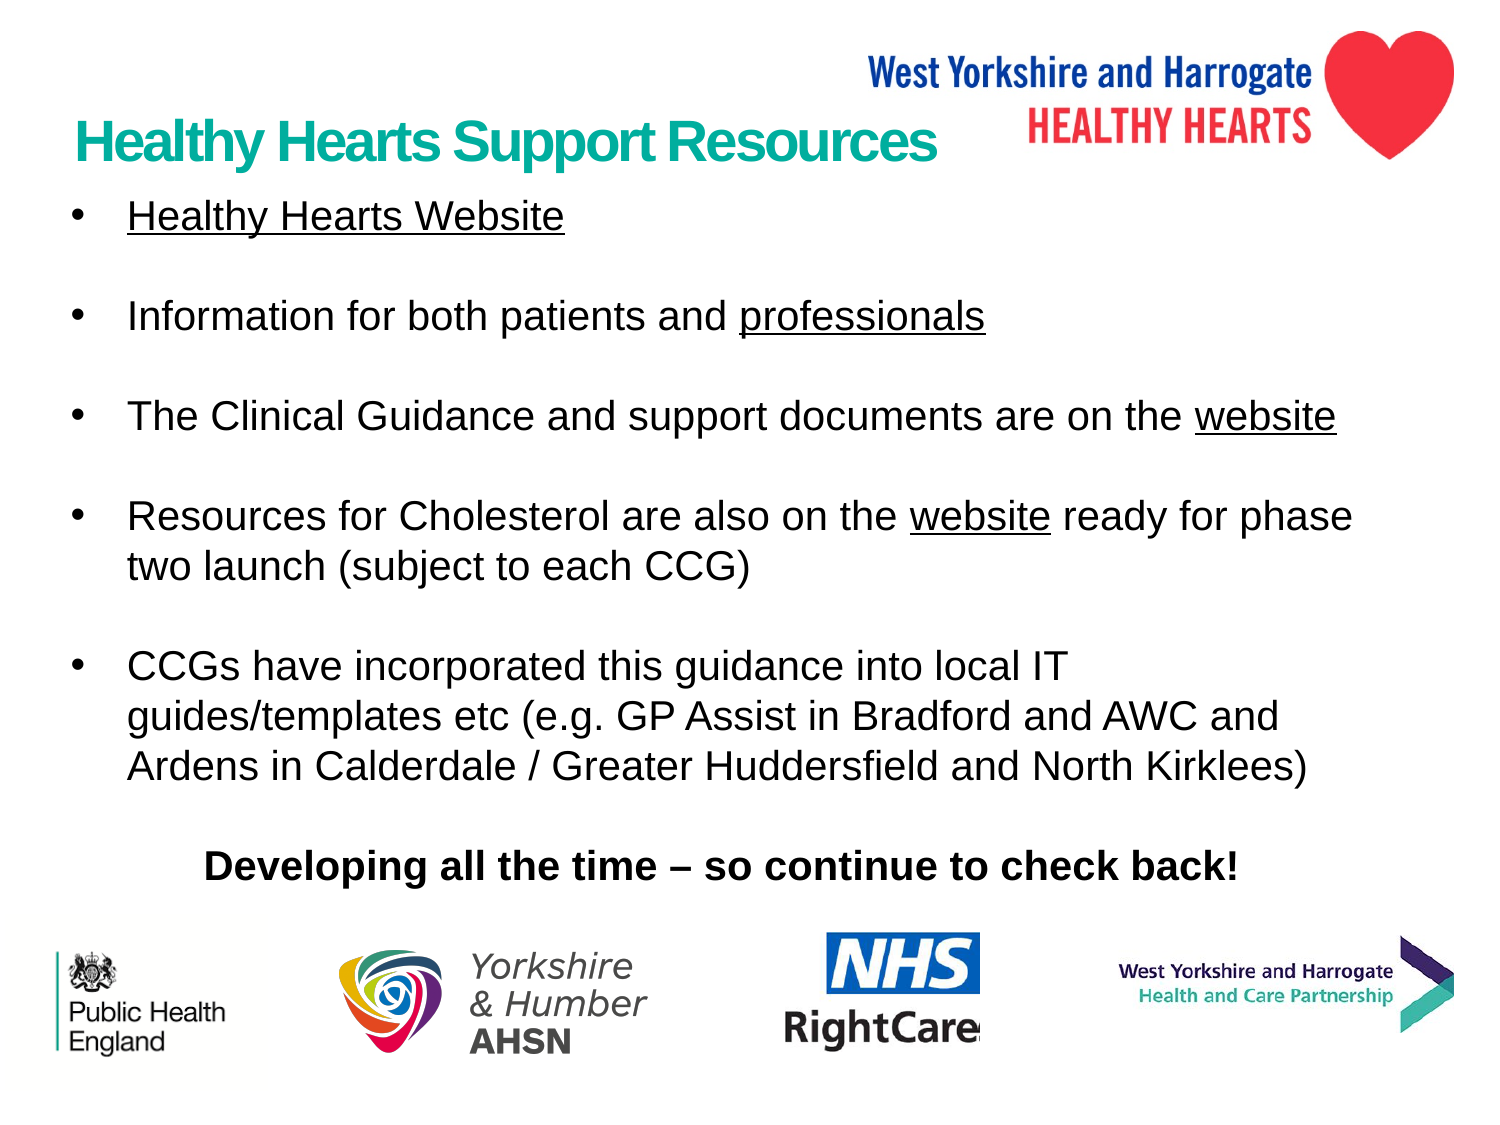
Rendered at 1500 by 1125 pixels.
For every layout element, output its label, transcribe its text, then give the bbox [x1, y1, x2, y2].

picture [0, 913, 278, 1099]
picture [1117, 934, 1454, 1033]
text_box Healthy Hearts Support Resources [59, 95, 955, 180]
picture [785, 932, 981, 1052]
picture [339, 950, 648, 1054]
text_box Healthy Hearts Website Information for both patients and professionals The Clinical Guidance and support documents are on the website Resources for Cholesterol are also on the website ready for phase two launch (subject to each CCG) CCGs have incorporated this guidance into local IT guides/templates etc (e.g. GP Assist in Bradford and AWC and Ardens in Calderdale / Greater Huddersfield and North Kirklees) Developing all the time – so continue to check back! [55, 181, 1388, 957]
picture [867, 31, 1454, 160]
